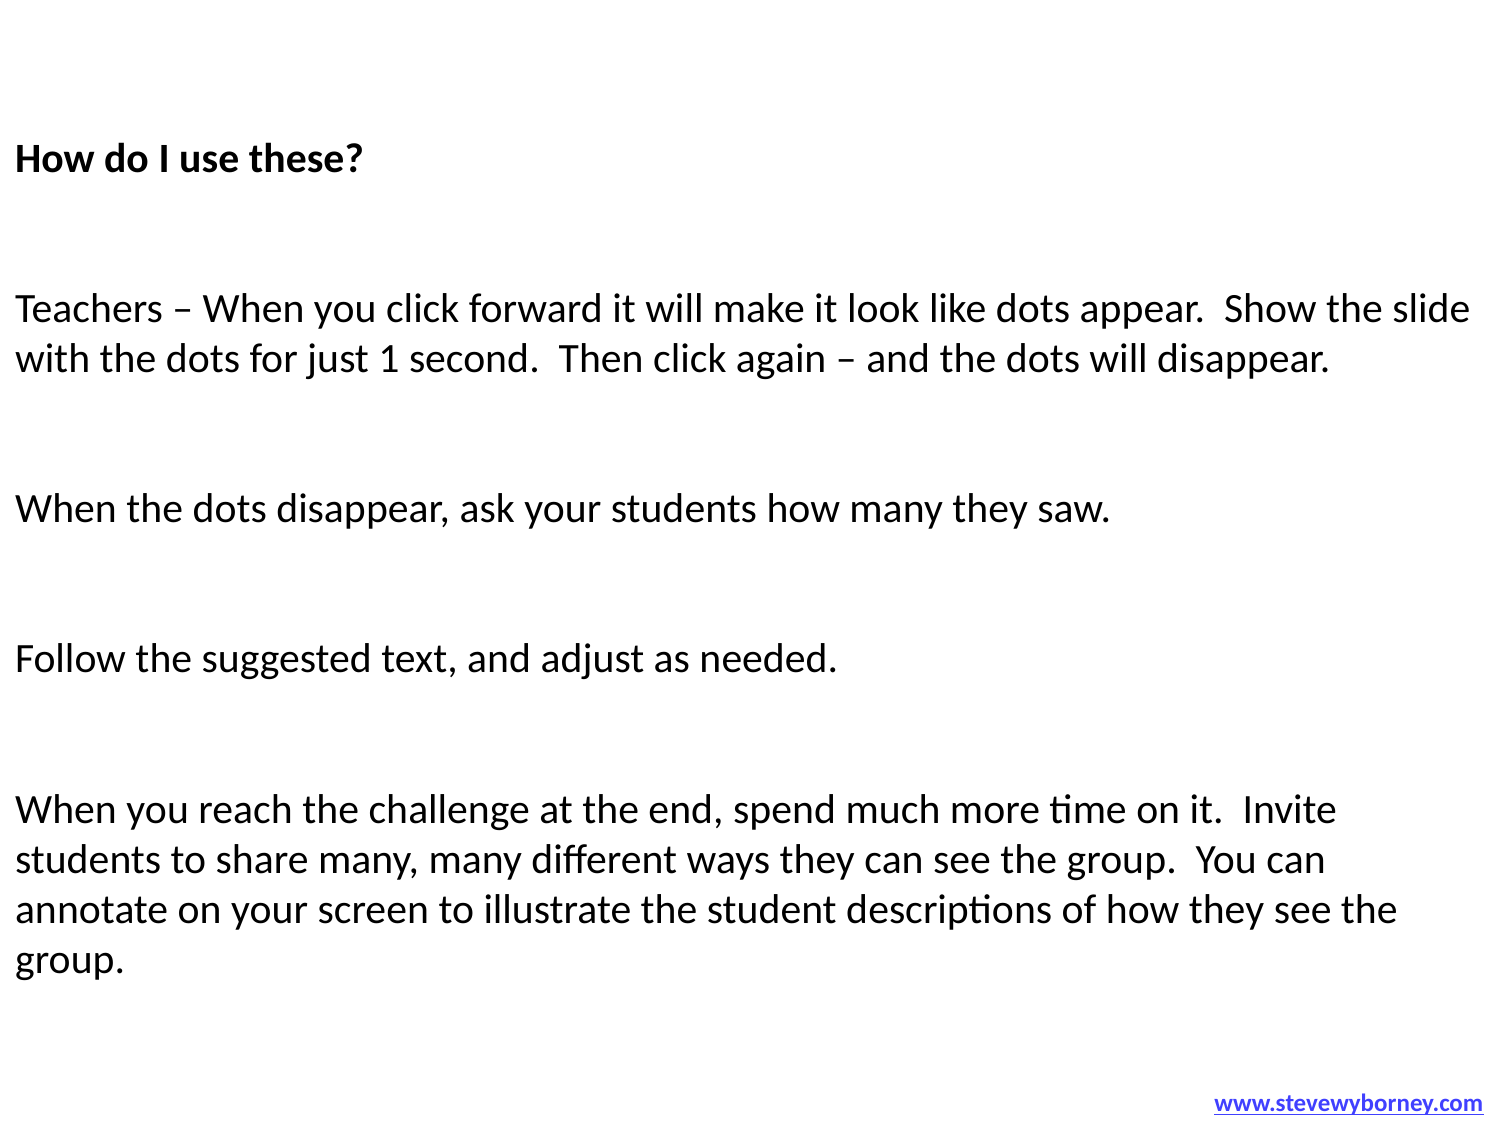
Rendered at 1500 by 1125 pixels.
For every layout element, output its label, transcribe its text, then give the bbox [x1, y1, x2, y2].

text_box How do I use these? Teachers – When you click forward it will make it look like dots appear. Show the slide with the dots for just 1 second. Then click again – and the dots will disappear. When the dots disappear, ask your students how many they saw. Follow the suggested text, and adjust as needed. When you reach the challenge at the end, spend much more time on it. Invite students to share many, many different ways they can see the group. You can annotate on your screen to illustrate the student descriptions of how they see the group. [0, 462, 1500, 650]
text_box www.stevewyborney.com [1199, 1079, 1499, 1125]
